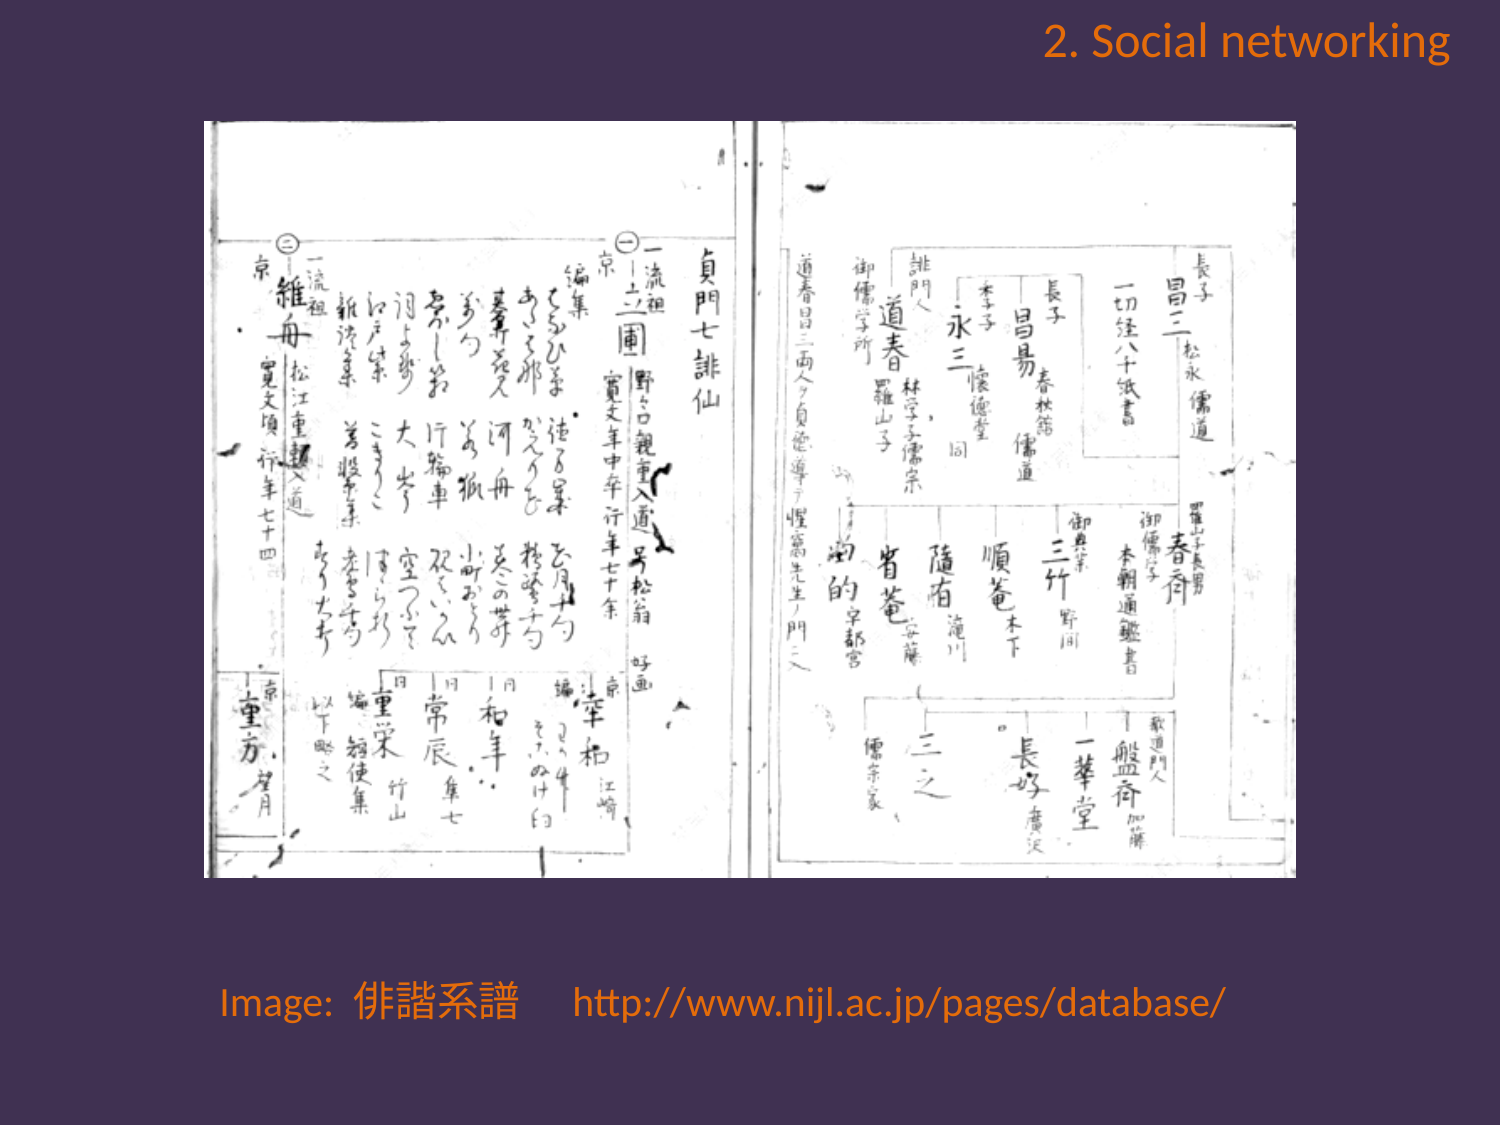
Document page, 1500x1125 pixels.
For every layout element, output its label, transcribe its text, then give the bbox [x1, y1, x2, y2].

text_box Image: 俳諧系譜 http://www.nijl.ac.jp/pages/database/ [204, 967, 1296, 1032]
picture [204, 120, 1296, 879]
text_box 2. Social networking [1027, 0, 1500, 120]
